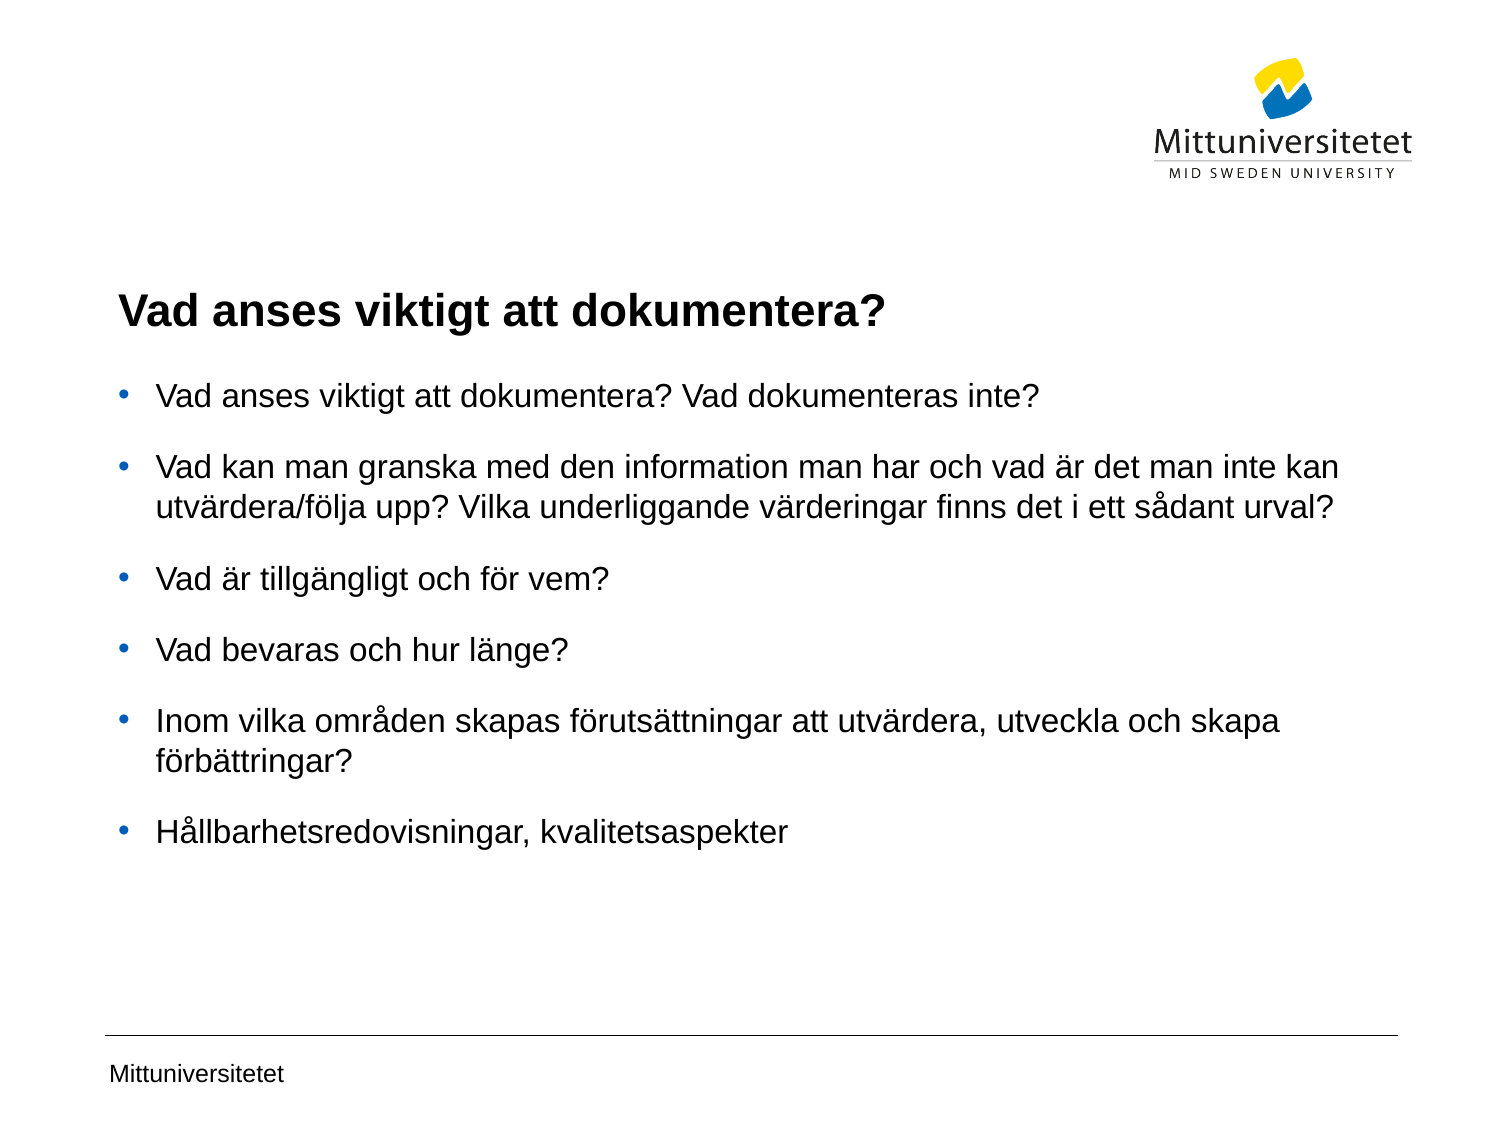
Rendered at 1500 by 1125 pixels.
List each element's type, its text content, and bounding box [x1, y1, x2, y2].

picture [1154, 58, 1412, 178]
list Vad anses viktigt att dokumentera? Vad dokumenteras inte? Vad kan man granska med den information man har och vad är det man inte kan utvärdera/följa upp? Vilka underliggande värderingar finns det i ett sådant urval? Vad är tillgängligt och för vem? Vad bevaras och hur länge? Inom vilka områden skapas förutsättningar att utvärdera, utveckla och skapa förbättringar? Hållbarhetsredovisningar, kvalitetsaspekter [103, 366, 1402, 1045]
title Vad anses viktigt att dokumentera? [103, 252, 1402, 360]
